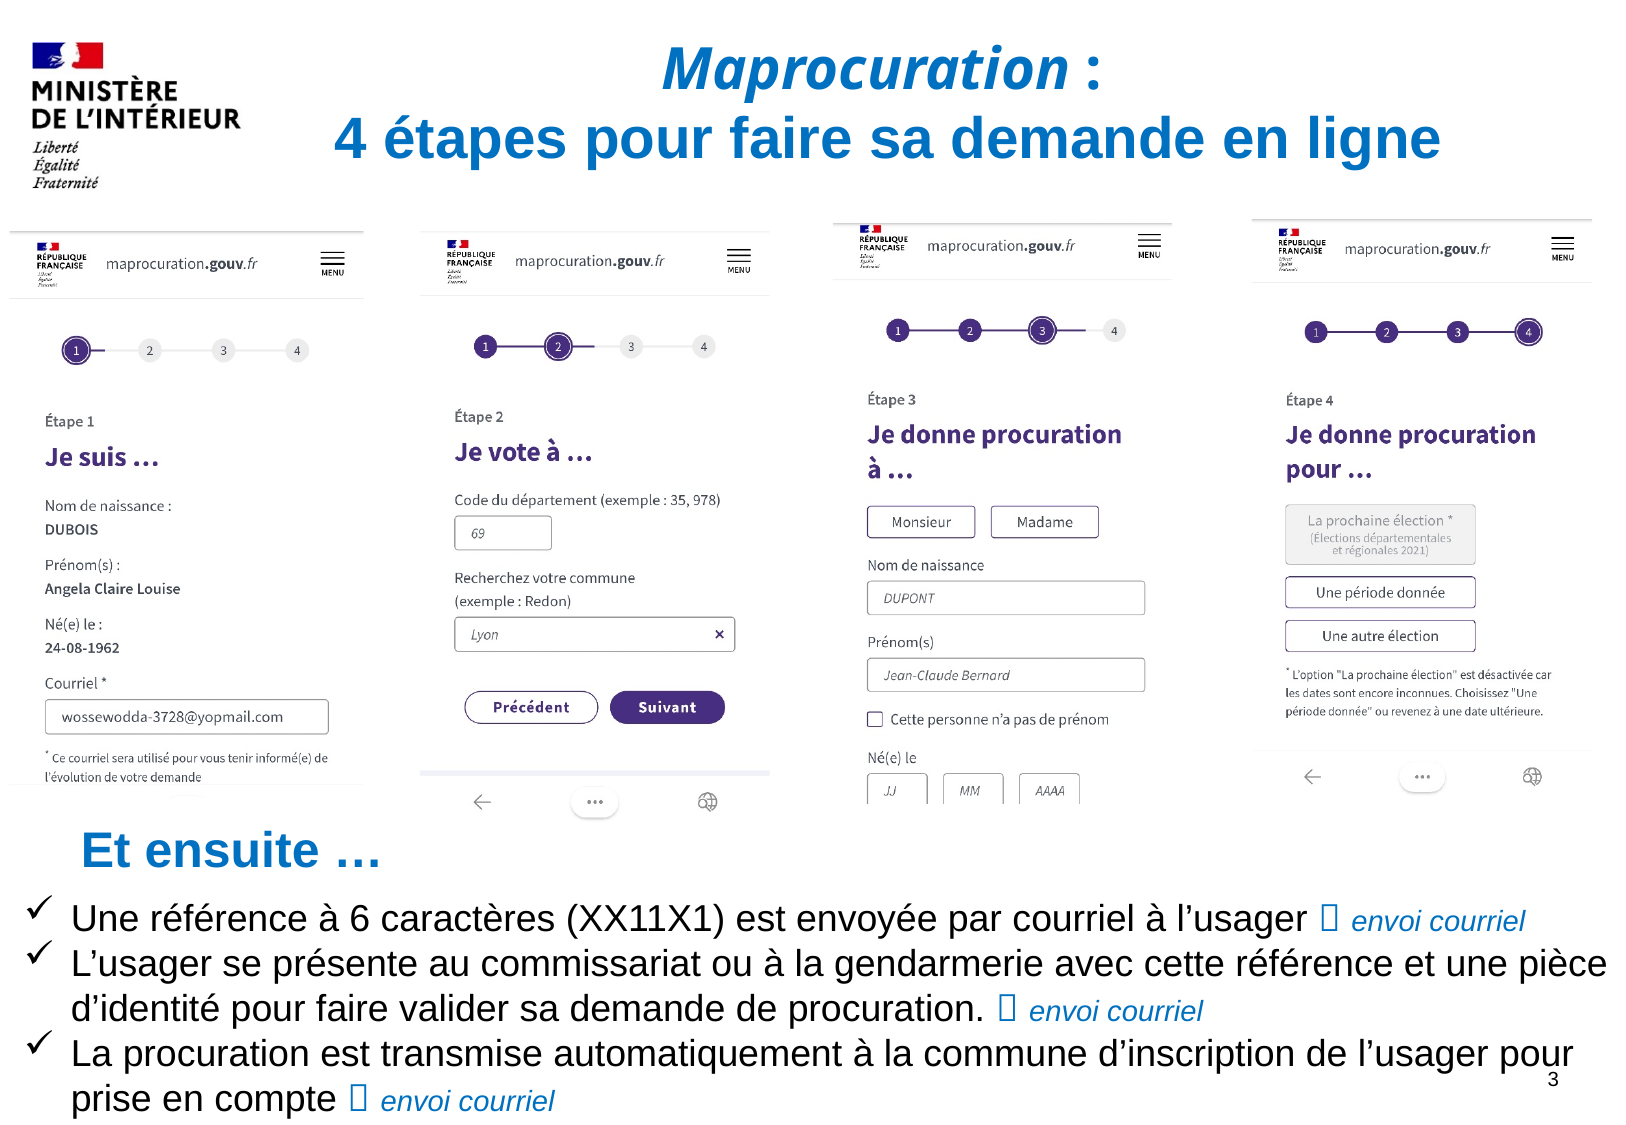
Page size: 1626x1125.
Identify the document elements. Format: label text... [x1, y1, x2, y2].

picture [32, 42, 246, 191]
text_box Et ensuite … [0, 810, 503, 886]
picture [419, 231, 770, 828]
text_box Maprocuration : 4 étapes pour faire sa demande en ligne [376, 34, 1474, 141]
picture [9, 231, 364, 799]
text_box Une référence à 6 caractères (XX11X1) est envoyée par courriel à l’usager  envoi courriel L’usager se présente au commissariat ou à la gendarmerie avec cette référence et une pièce d’identité pour faire valider sa demande de procuration.  envoi courriel La procuration est transmise automatiquement à la commune d’inscription de l’usager pour prise en compte  envoi courriel [9, 886, 1625, 1125]
text_box [25, 0, 376, 327]
picture [832, 219, 1173, 805]
picture [1251, 219, 1593, 802]
